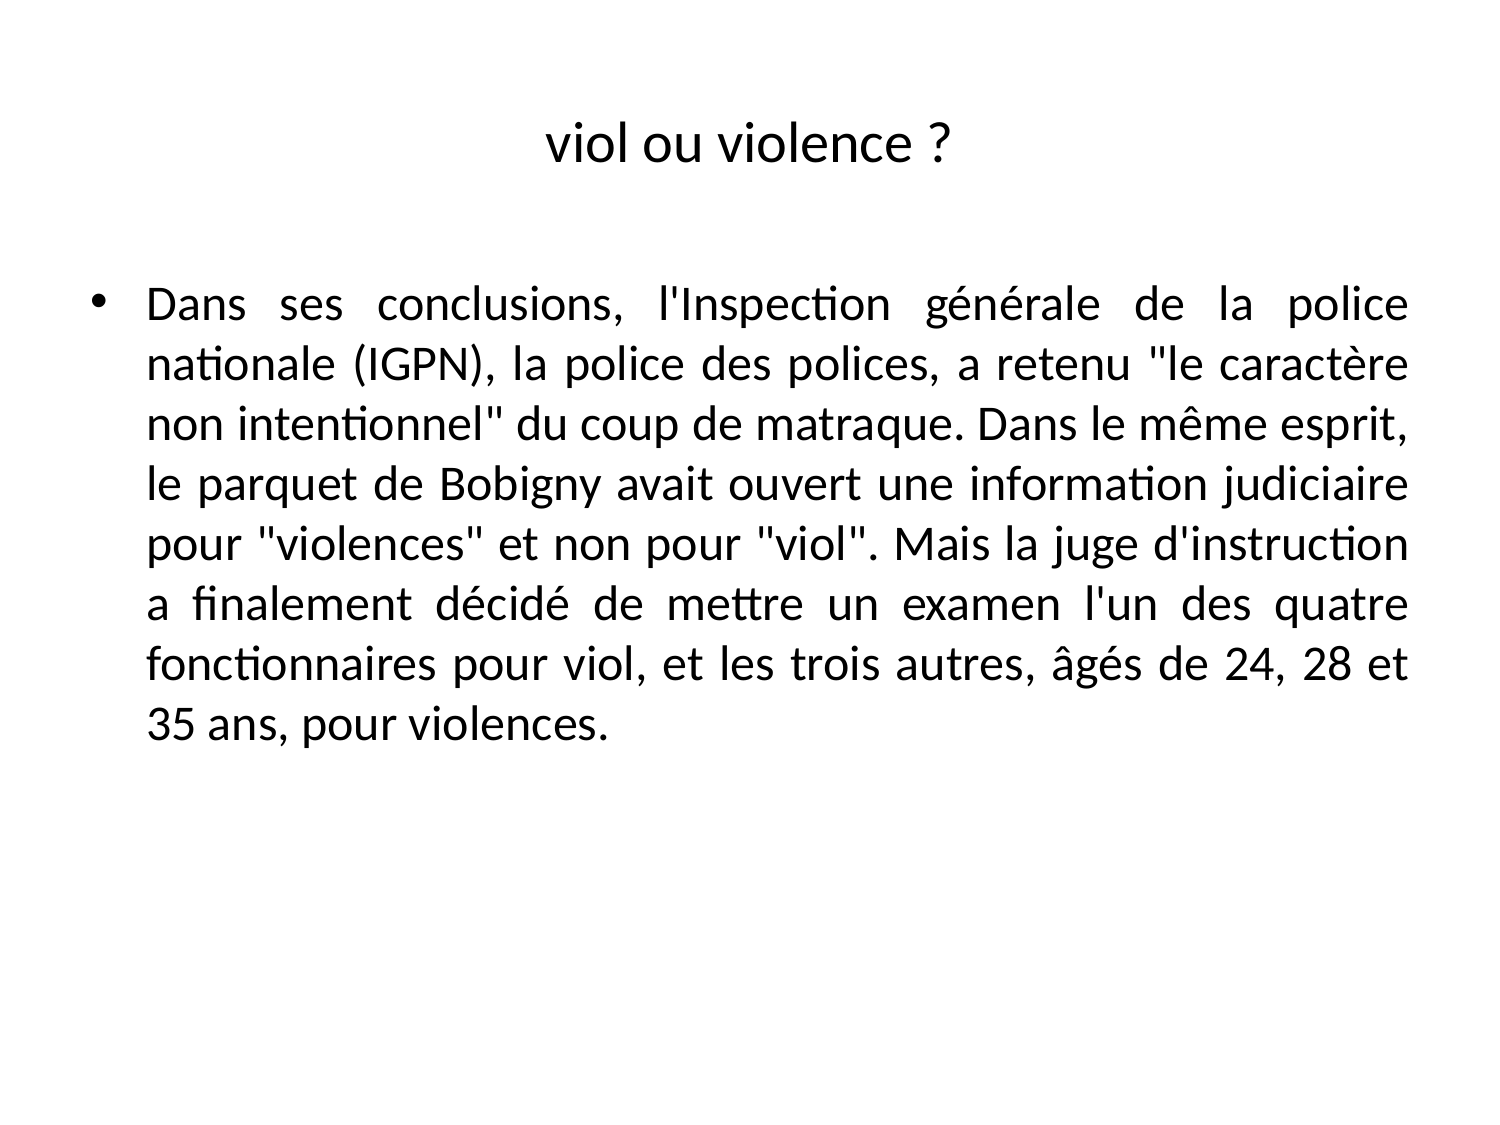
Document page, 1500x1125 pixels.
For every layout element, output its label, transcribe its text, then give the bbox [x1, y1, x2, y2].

list Dans ses conclusions, l'Inspection générale de la police nationale (IGPN), la police des polices, a retenu "le caractère non intentionnel" du coup de matraque. Dans le même esprit, le parquet de Bobigny avait ouvert une information judiciaire pour "violences" et non pour "viol". Mais la juge d'instruction a finalement décidé de mettre un examen l'un des quatre fonctionnaires pour viol, et les trois autres, âgés de 24, 28 et 35 ans, pour violences. [75, 262, 1425, 1005]
title viol ou violence ? [75, 45, 1425, 233]
